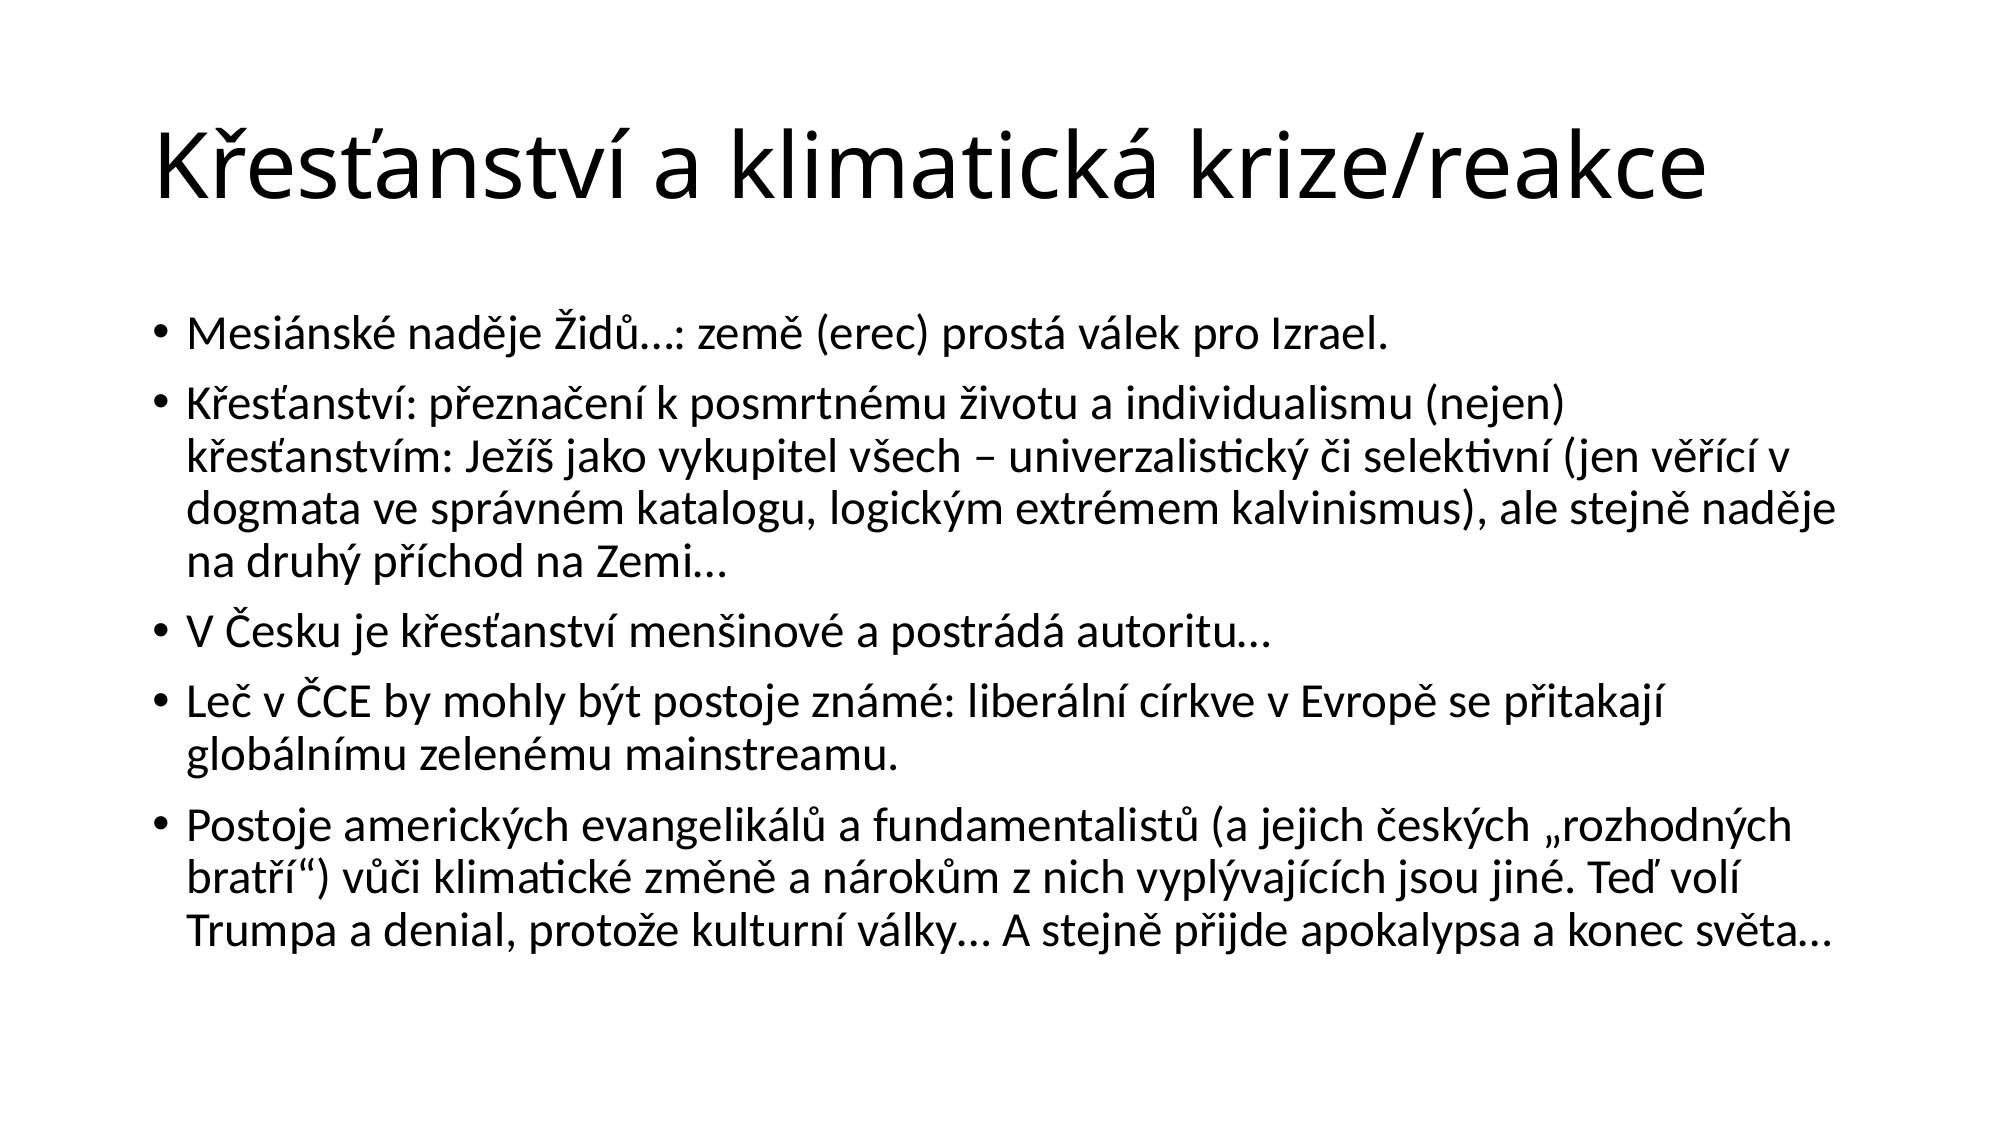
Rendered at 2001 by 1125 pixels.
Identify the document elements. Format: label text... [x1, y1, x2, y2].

list Mesiánské naděje Židů…: země (erec) prostá válek pro Izrael. Křesťanství: přeznačení k posmrtnému životu a individualismu (nejen) křesťanstvím: Ježíš jako vykupitel všech – univerzalistický či selektivní (jen věřící v dogmata ve správném katalogu, logickým extrémem kalvinismus), ale stejně naděje na druhý příchod na Zemi… V Česku je křesťanství menšinové a postrádá autoritu… Leč v ČCE by mohly být postoje známé: liberální církve v Evropě se přitakají globálnímu zelenému mainstreamu. Postoje amerických evangelikálů a fundamentalistů (a jejich českých „rozhodných bratří“) vůči klimatické změně a nárokům z nich vyplývajících jsou jiné. Teď volí Trumpa a denial, protože kulturní války… A stejně přijde apokalypsa a konec světa… [137, 299, 1863, 1014]
title Křesťanství a klimatická krize/reakce [137, 59, 1863, 278]
